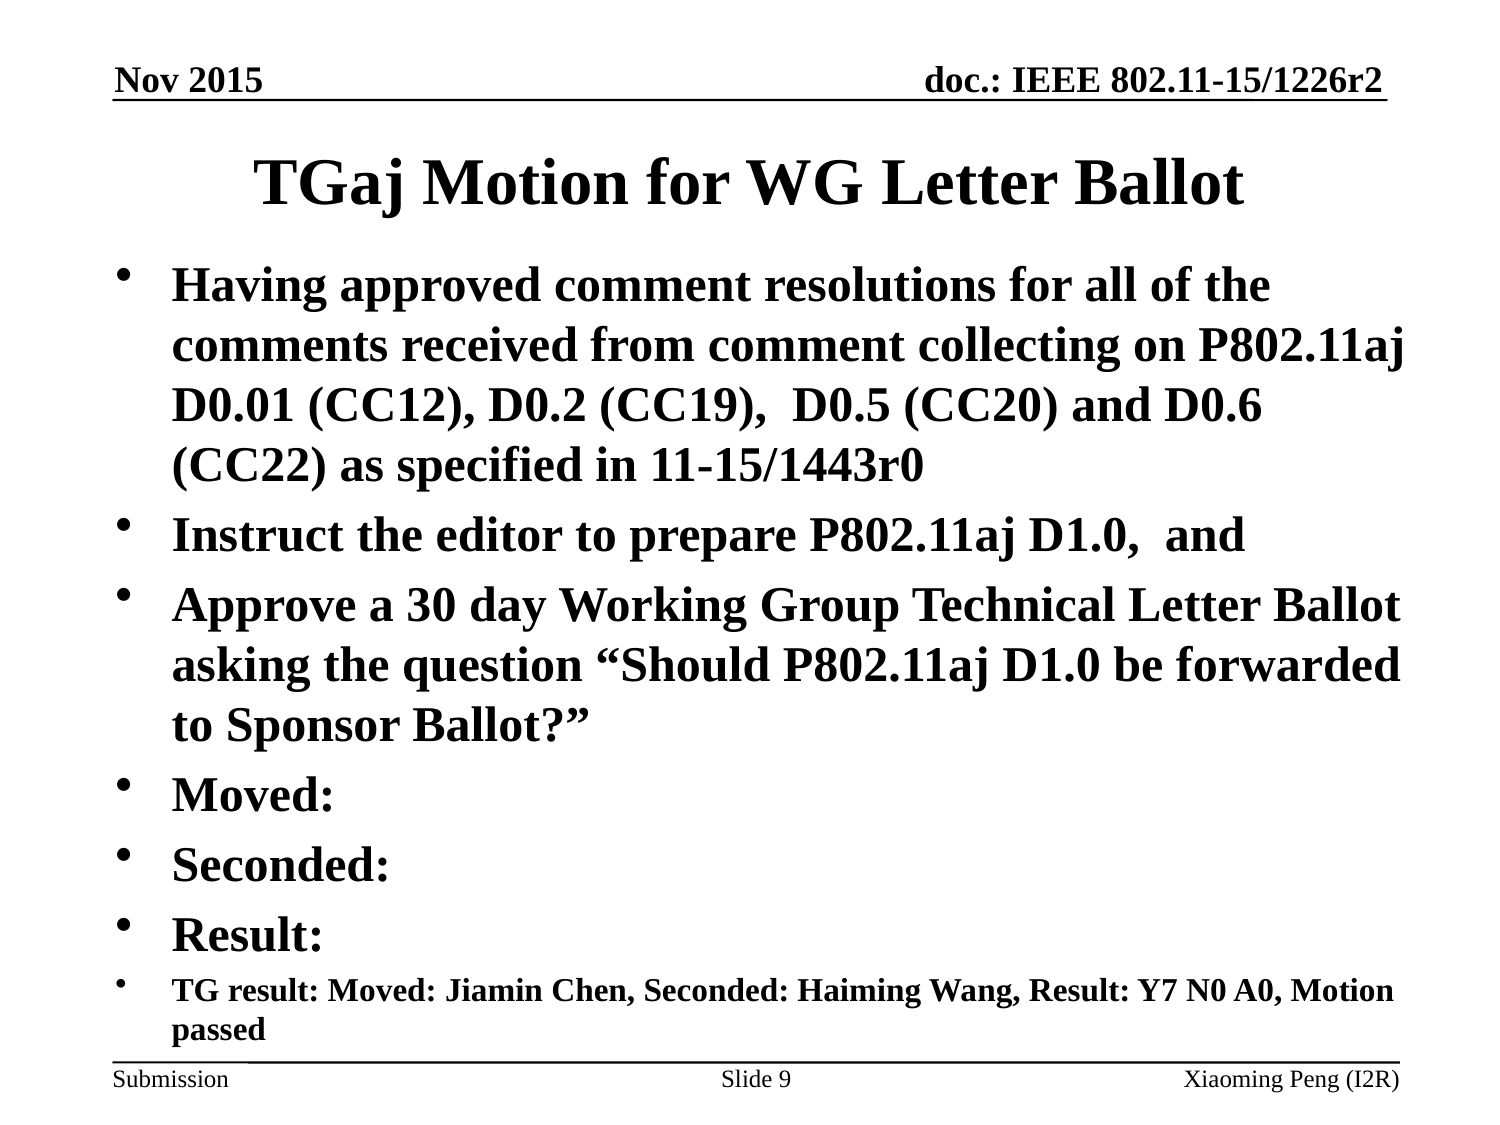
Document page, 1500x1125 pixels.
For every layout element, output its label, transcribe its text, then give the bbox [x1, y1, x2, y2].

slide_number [114, 54, 374, 101]
list Having approved comment resolutions for all of the comments received from comment collecting on P802.11aj D0.01 (CC12), D0.2 (CC19), D0.5 (CC20) and D0.6 (CC22) as specified in 11-15/1443r0 Instruct the editor to prepare P802.11aj D1.0, and Approve a 30 day Working Group Technical Letter Ballot asking the question “Should P802.11aj D1.0 be forwarded to Sponsor Ballot?” Moved: Seconded: Result: TG result: Moved: Jiamin Chen, Seconded: Haiming Wang, Result: Y7 N0 A0, Motion passed [100, 243, 1436, 1050]
title TGaj Motion for WG Letter Ballot [112, 112, 1388, 243]
footer Xiaoming Peng (I2R) [1137, 1062, 1401, 1094]
slide_number Slide 9 [712, 1061, 800, 1093]
